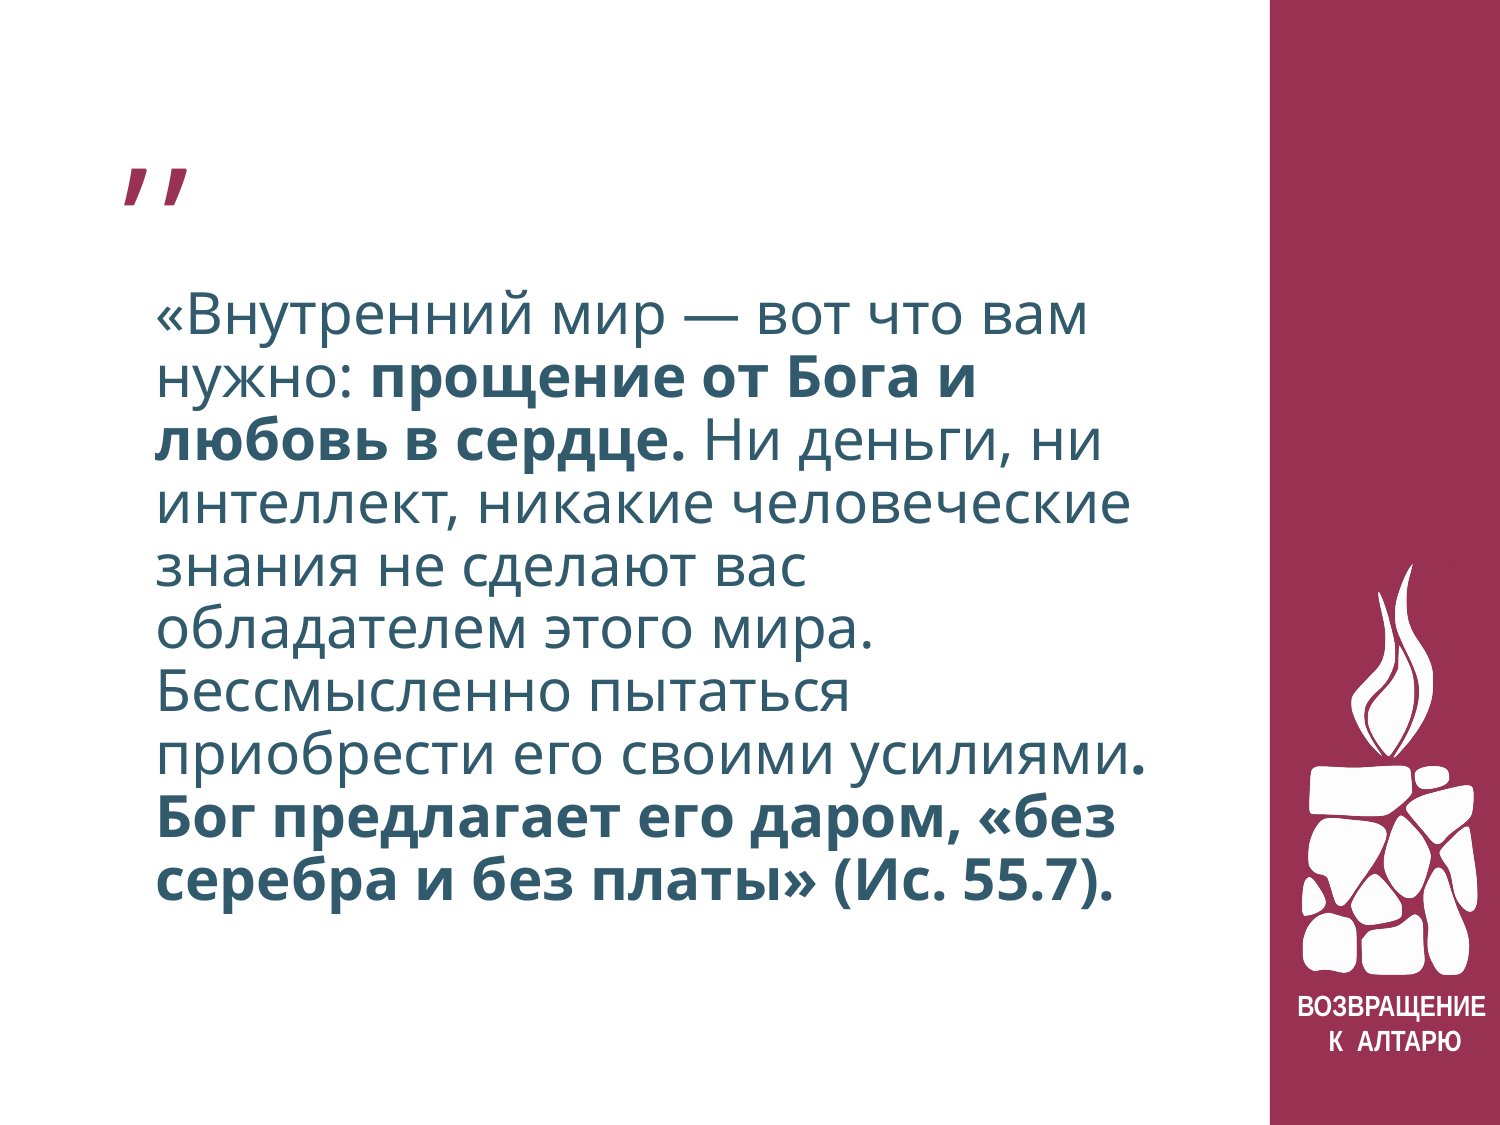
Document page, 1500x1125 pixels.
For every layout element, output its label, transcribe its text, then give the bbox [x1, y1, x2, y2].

list «Внутренний мир — вот что вам нужно: прощение от Бога и любовь в сердце. Ни деньги, ни интеллект, никакие человеческие знания не сделают вас обладателем этого мира. Бессмысленно пытаться приобрести его своими усилиями. Бог предлагает его даром, «без серебра и без платы» (Ис. 55.7). [103, 276, 1178, 991]
title ,, [103, 29, 1214, 247]
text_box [1214, 0, 1500, 1125]
